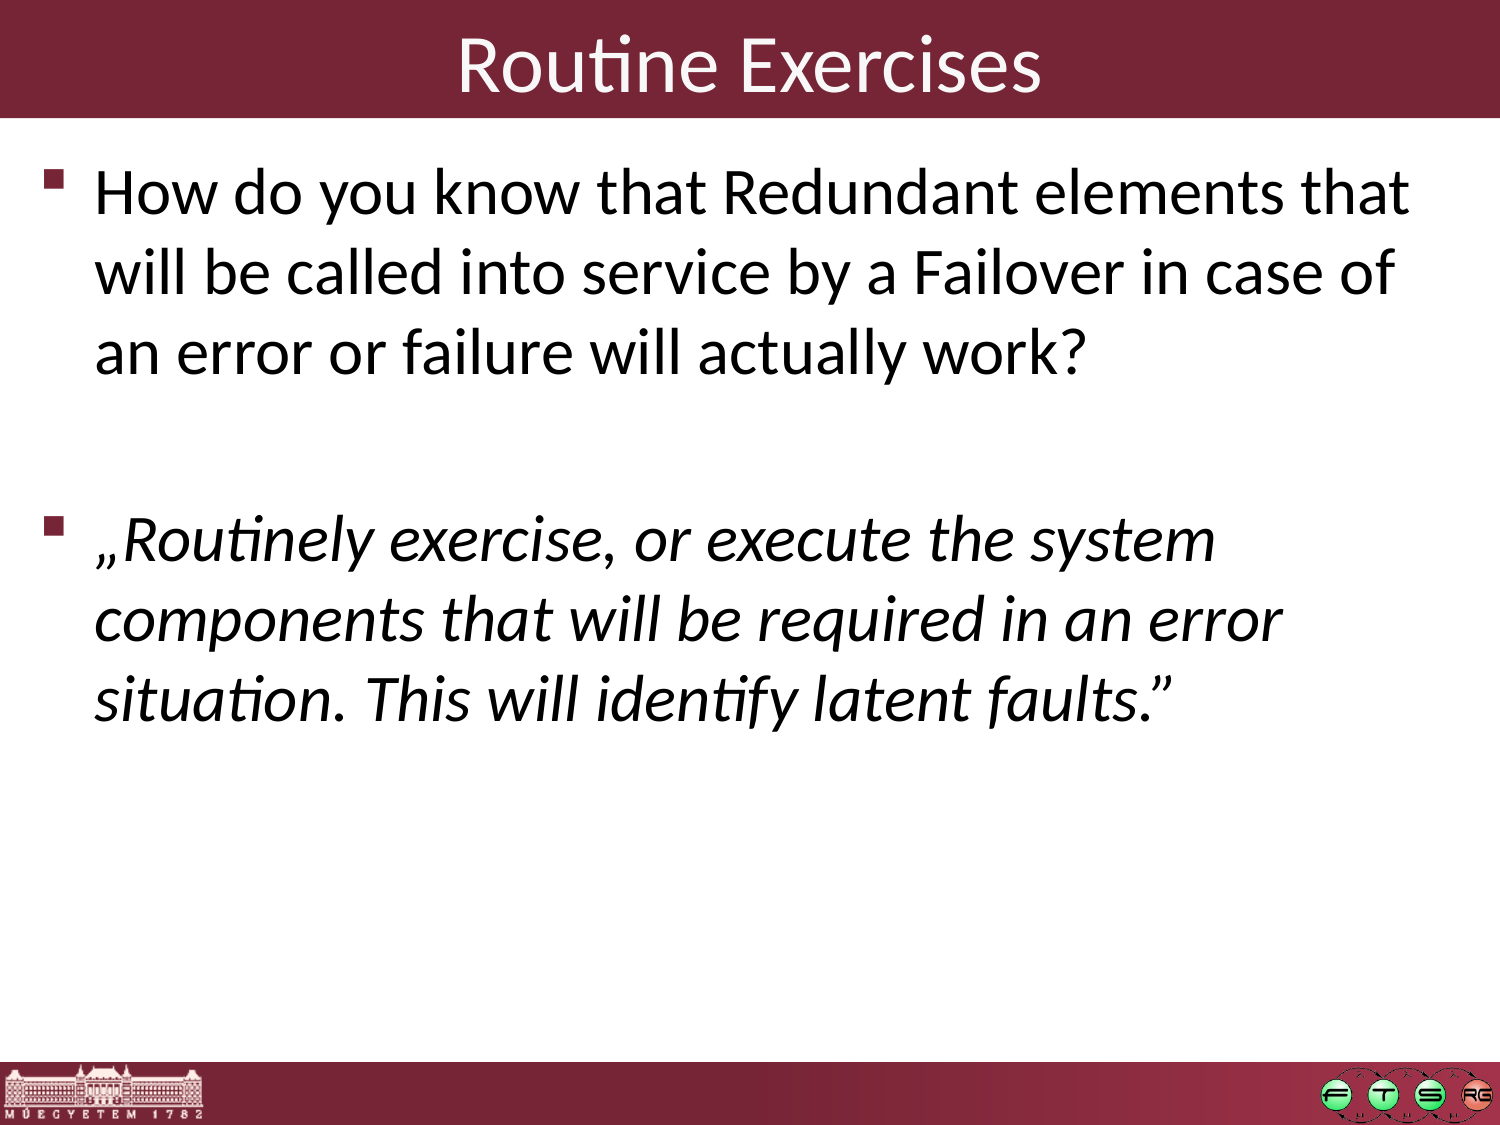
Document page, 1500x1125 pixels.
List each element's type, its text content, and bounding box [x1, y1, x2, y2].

picture [0, 1063, 209, 1123]
list How do you know that Redundant elements that will be called into service by a Failover in case of an error or failure will actually work? „Routinely exercise, or execute the system components that will be required in an error situation. This will identify latent faults.” [23, 140, 1477, 1048]
picture [1318, 1065, 1494, 1125]
title Routine Exercises [0, 0, 1500, 119]
